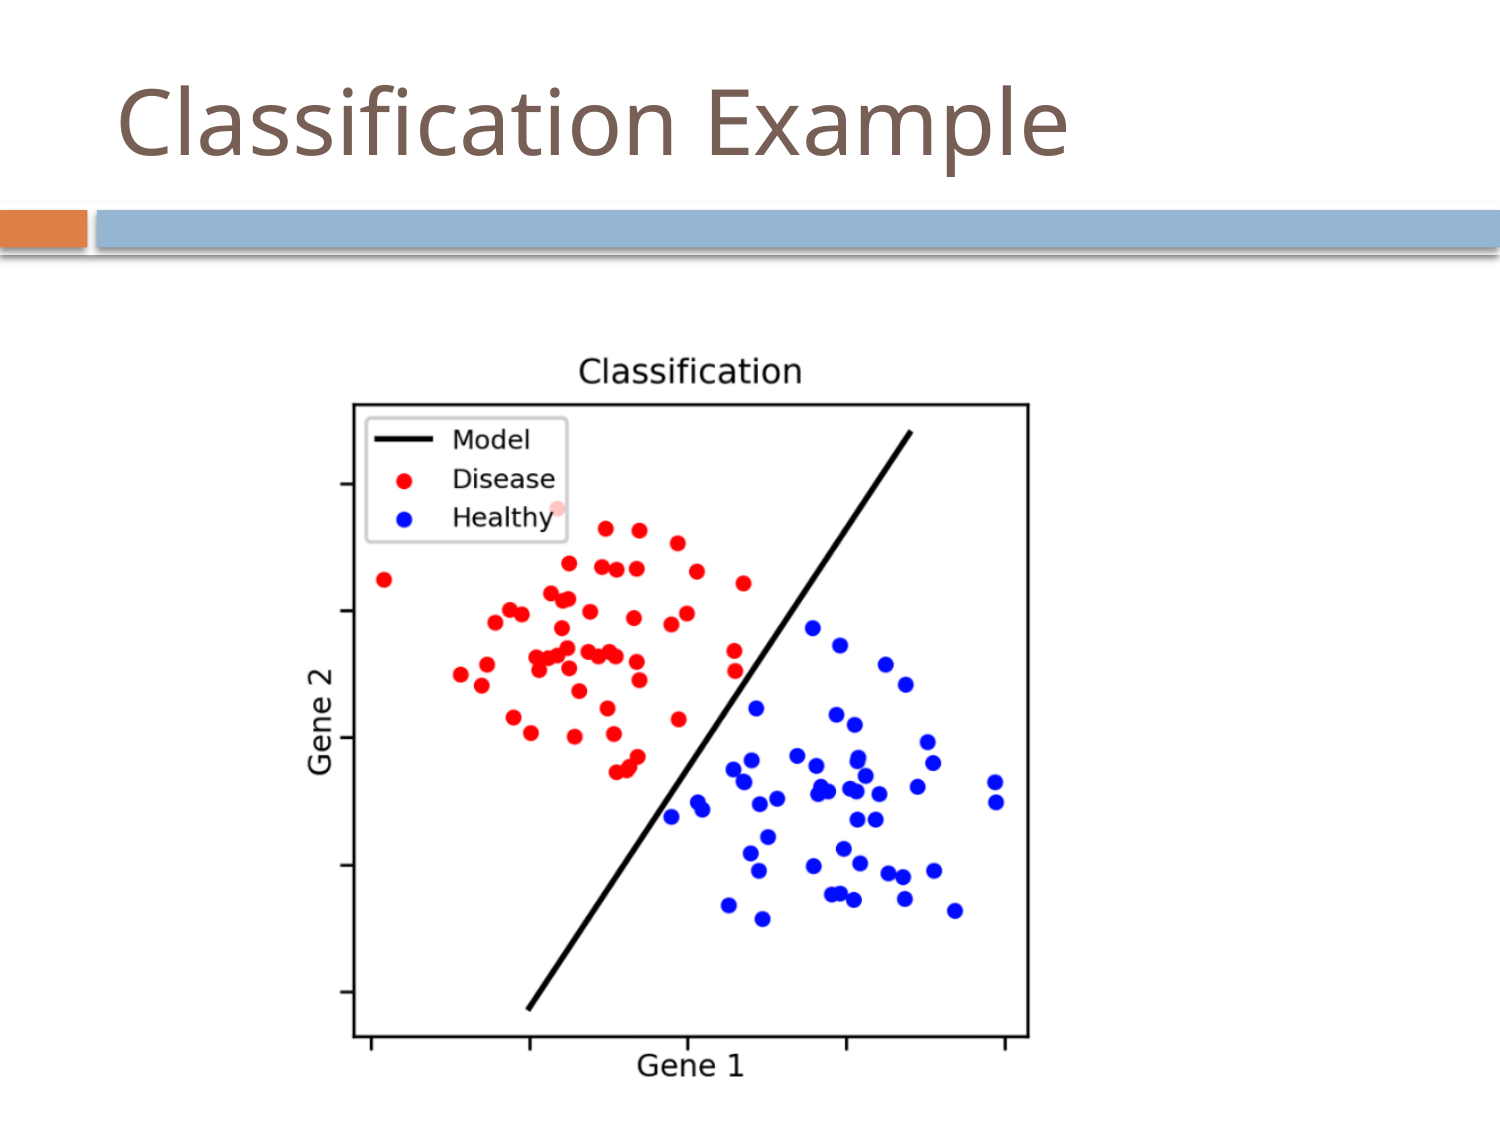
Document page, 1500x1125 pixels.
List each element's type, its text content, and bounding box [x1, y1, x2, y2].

picture [284, 325, 1061, 1098]
text_box Classification Example [100, 37, 1438, 200]
